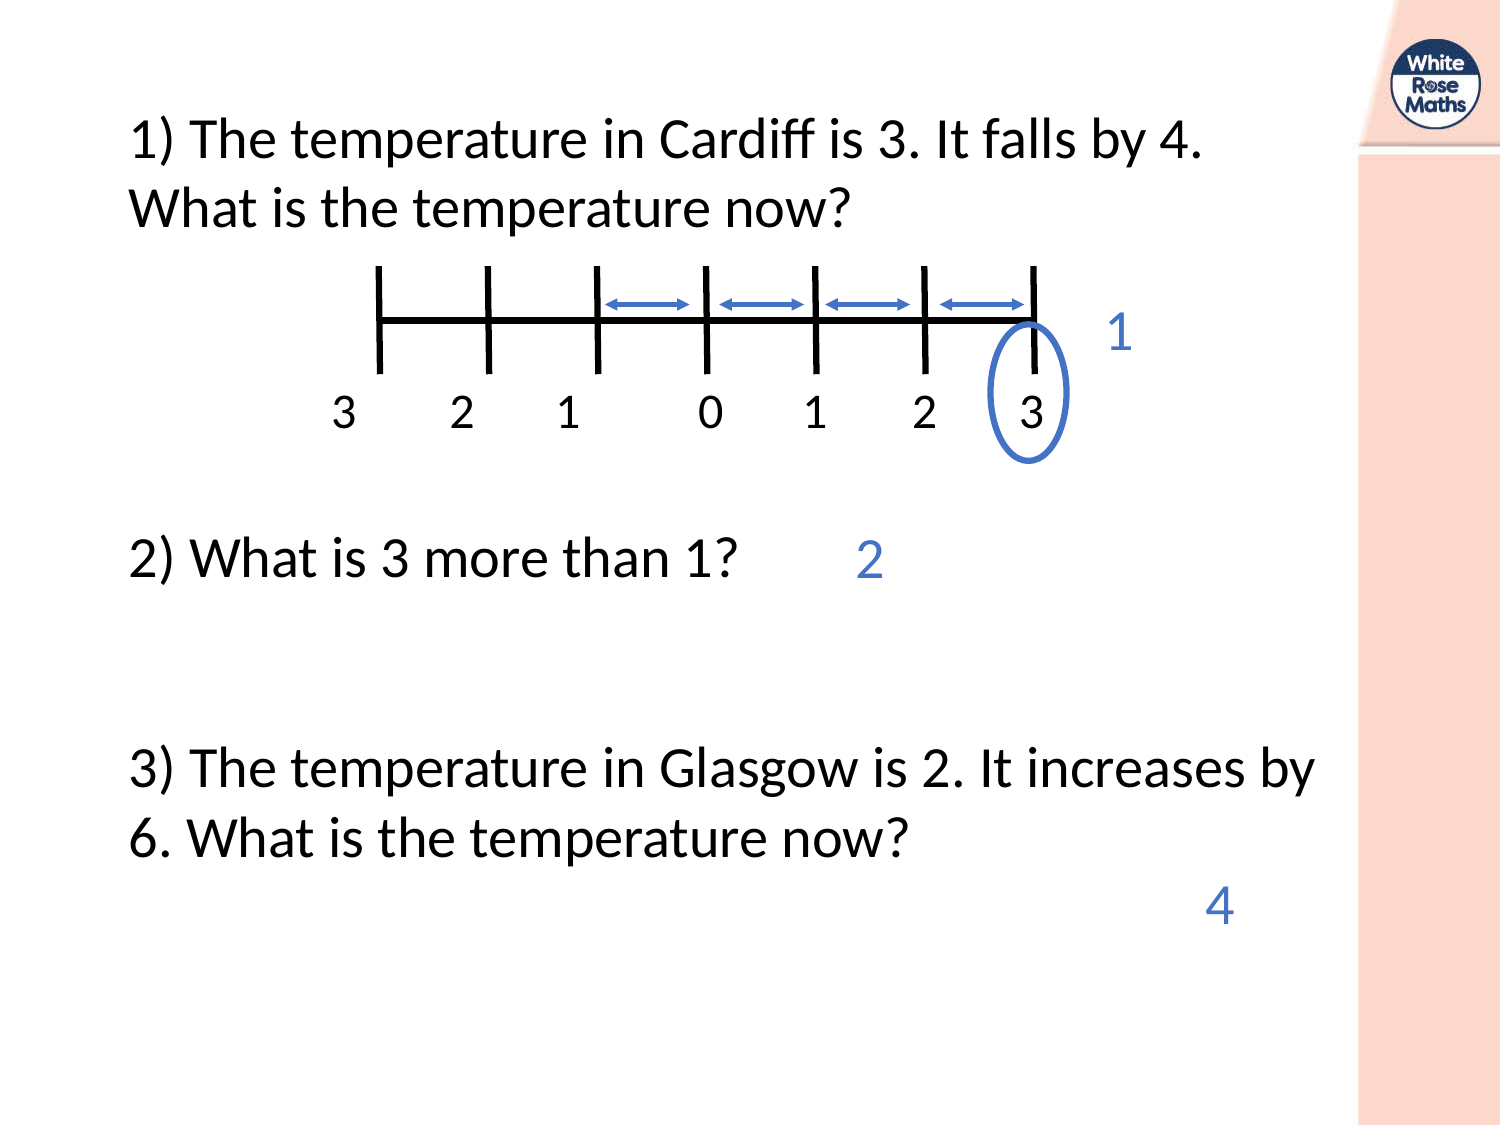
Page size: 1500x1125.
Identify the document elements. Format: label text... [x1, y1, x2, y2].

text_box [989, 323, 1068, 462]
text_box 2 [897, 370, 1002, 446]
text_box 3 [1055, 370, 1111, 446]
picture [0, 0, 1500, 1125]
text_box 1 [787, 370, 895, 446]
text_box 0 [683, 370, 787, 446]
text_box 2 [840, 513, 1043, 598]
